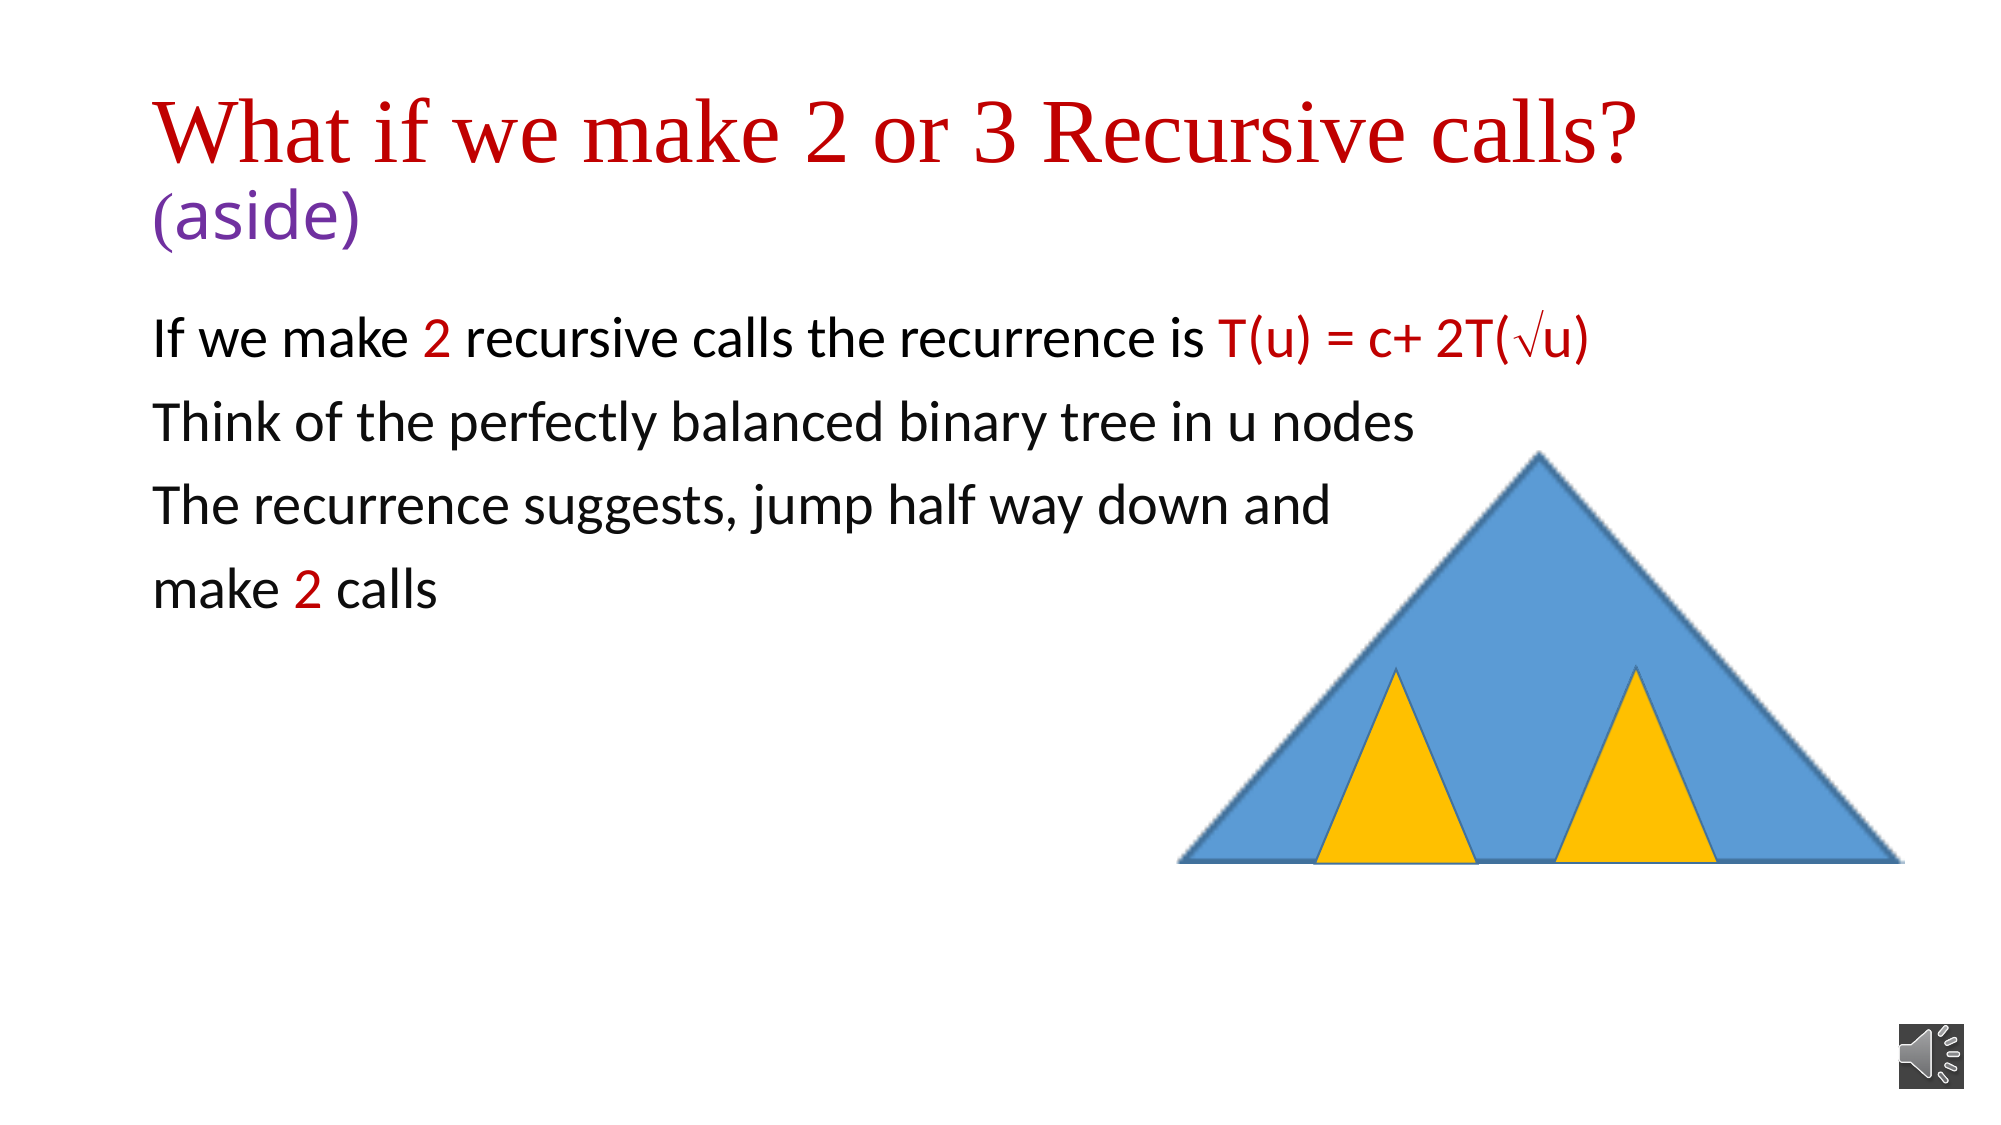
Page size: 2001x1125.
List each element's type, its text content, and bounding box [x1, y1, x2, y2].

picture [1176, 449, 1905, 864]
list If we make 2 recursive calls the recurrence is T(u) = c+ 2T(u) Think of the perfectly balanced binary tree in u nodes The recurrence suggests, jump half way down and make 2 calls [137, 299, 1863, 1014]
title What if we make 2 or 3 Recursive calls? (aside) [137, 59, 1863, 278]
picture [1897, 1022, 1965, 1090]
